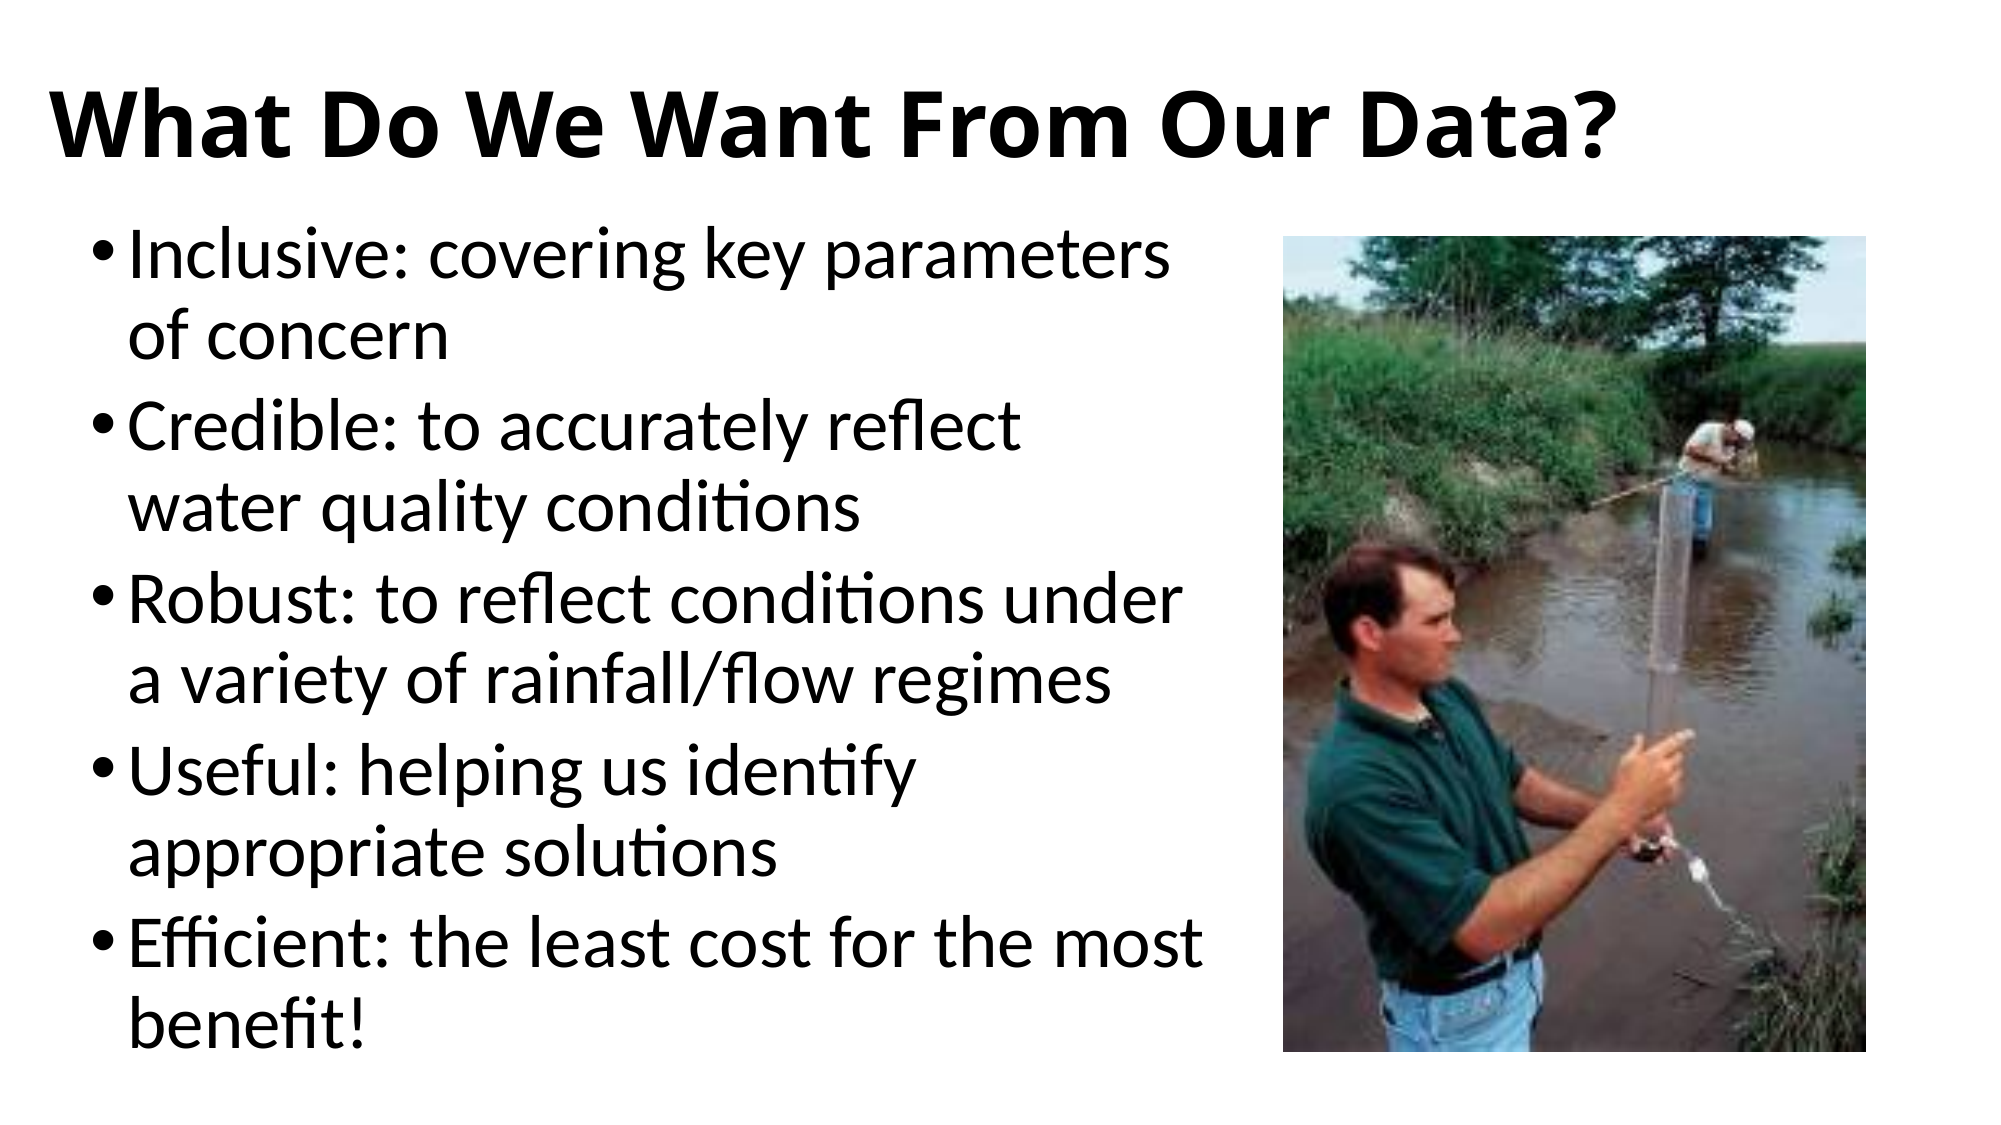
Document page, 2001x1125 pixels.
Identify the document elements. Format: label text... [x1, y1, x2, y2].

list Inclusive: covering key parameters of concern Credible: to accurately reflect water quality conditions Robust: to reflect conditions under a variety of rainfall/flow regimes Useful: helping us identify appropriate solutions Efficient: the least cost for the most benefit! [0, 206, 1222, 1125]
picture [1283, 236, 1866, 1052]
title What Do We Want From Our Data? [34, 19, 1760, 237]
